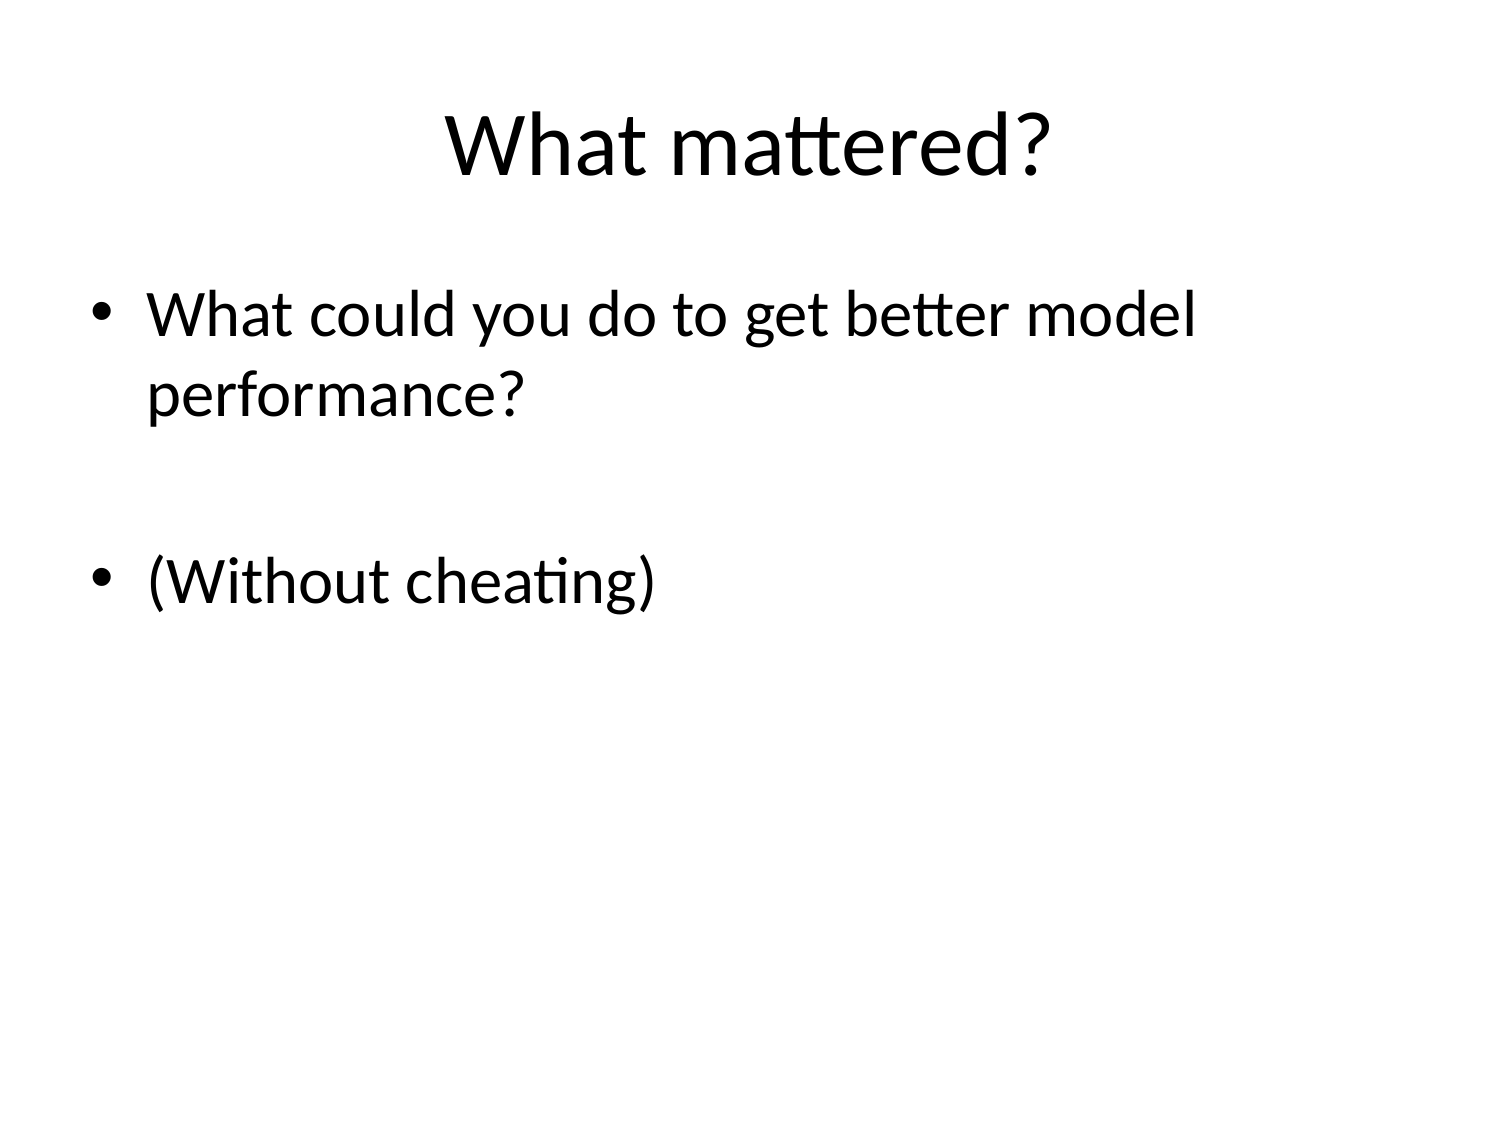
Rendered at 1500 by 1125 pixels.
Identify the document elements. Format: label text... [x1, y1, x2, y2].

list What could you do to get better model performance? (Without cheating) [75, 262, 1425, 1005]
title What mattered? [75, 45, 1425, 233]
